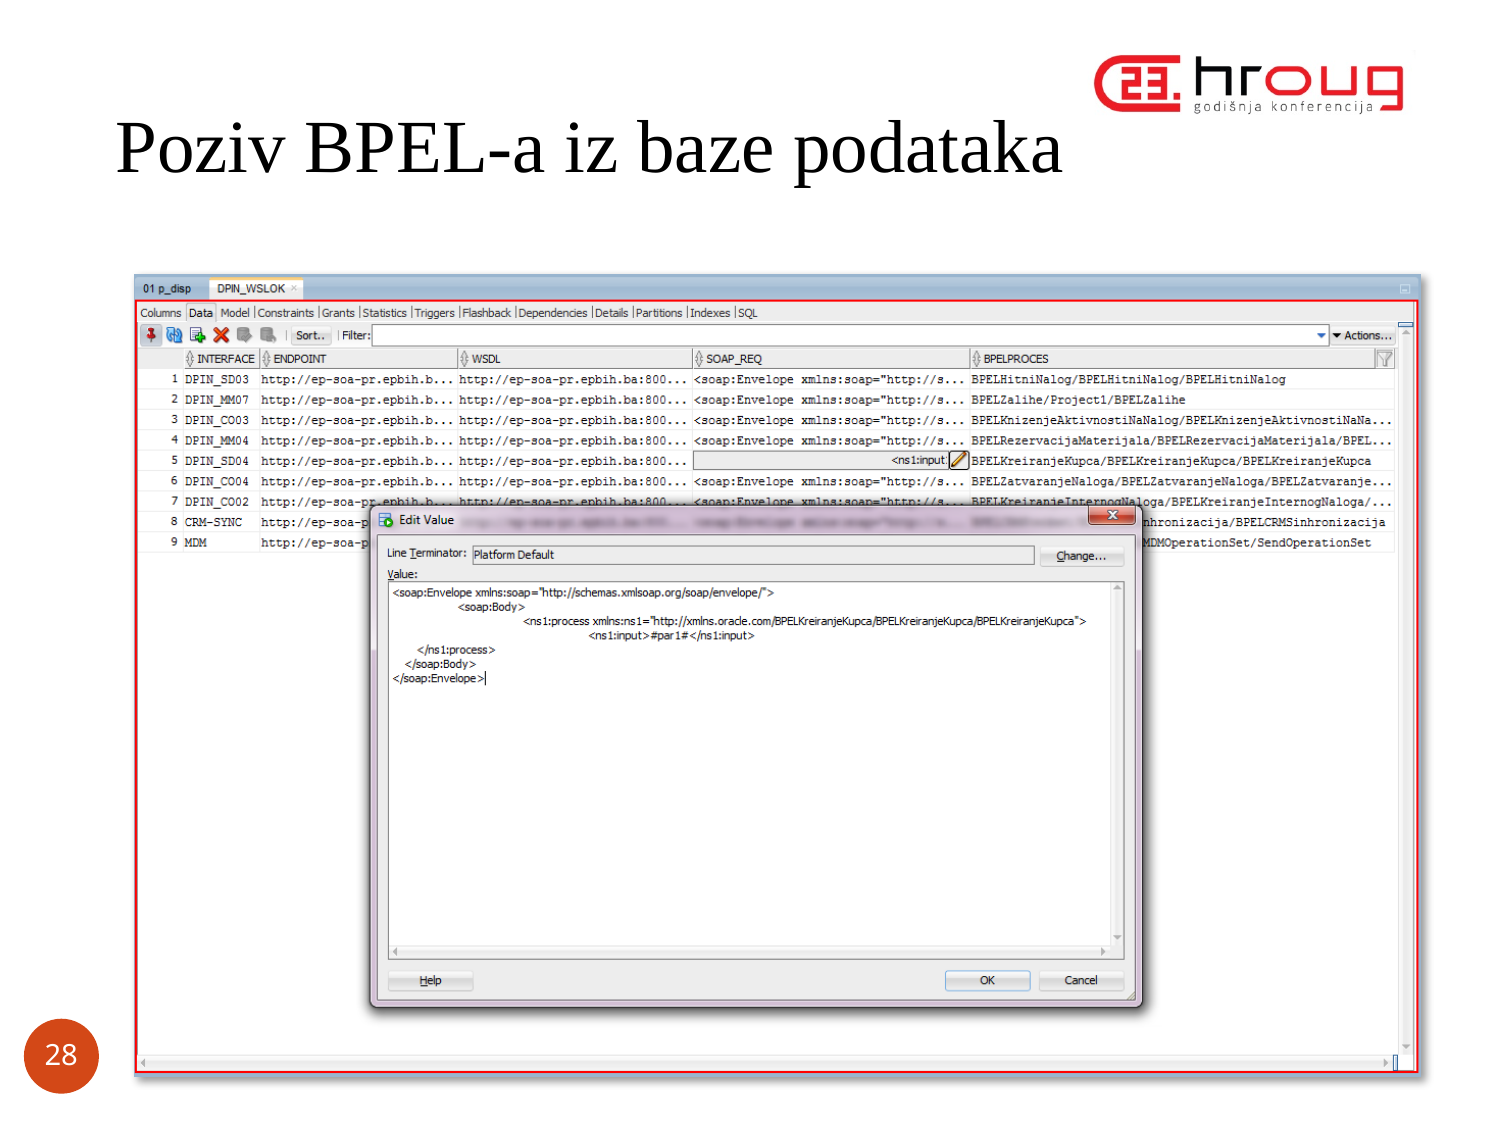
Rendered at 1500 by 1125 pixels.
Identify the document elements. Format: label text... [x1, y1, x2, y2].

text_box [134, 244, 1477, 1029]
text_box 28 [23, 1018, 99, 1094]
title Poziv BPEL-a iz baze podataka [100, 100, 1451, 212]
picture [134, 274, 1421, 1077]
picture [1087, 50, 1416, 100]
